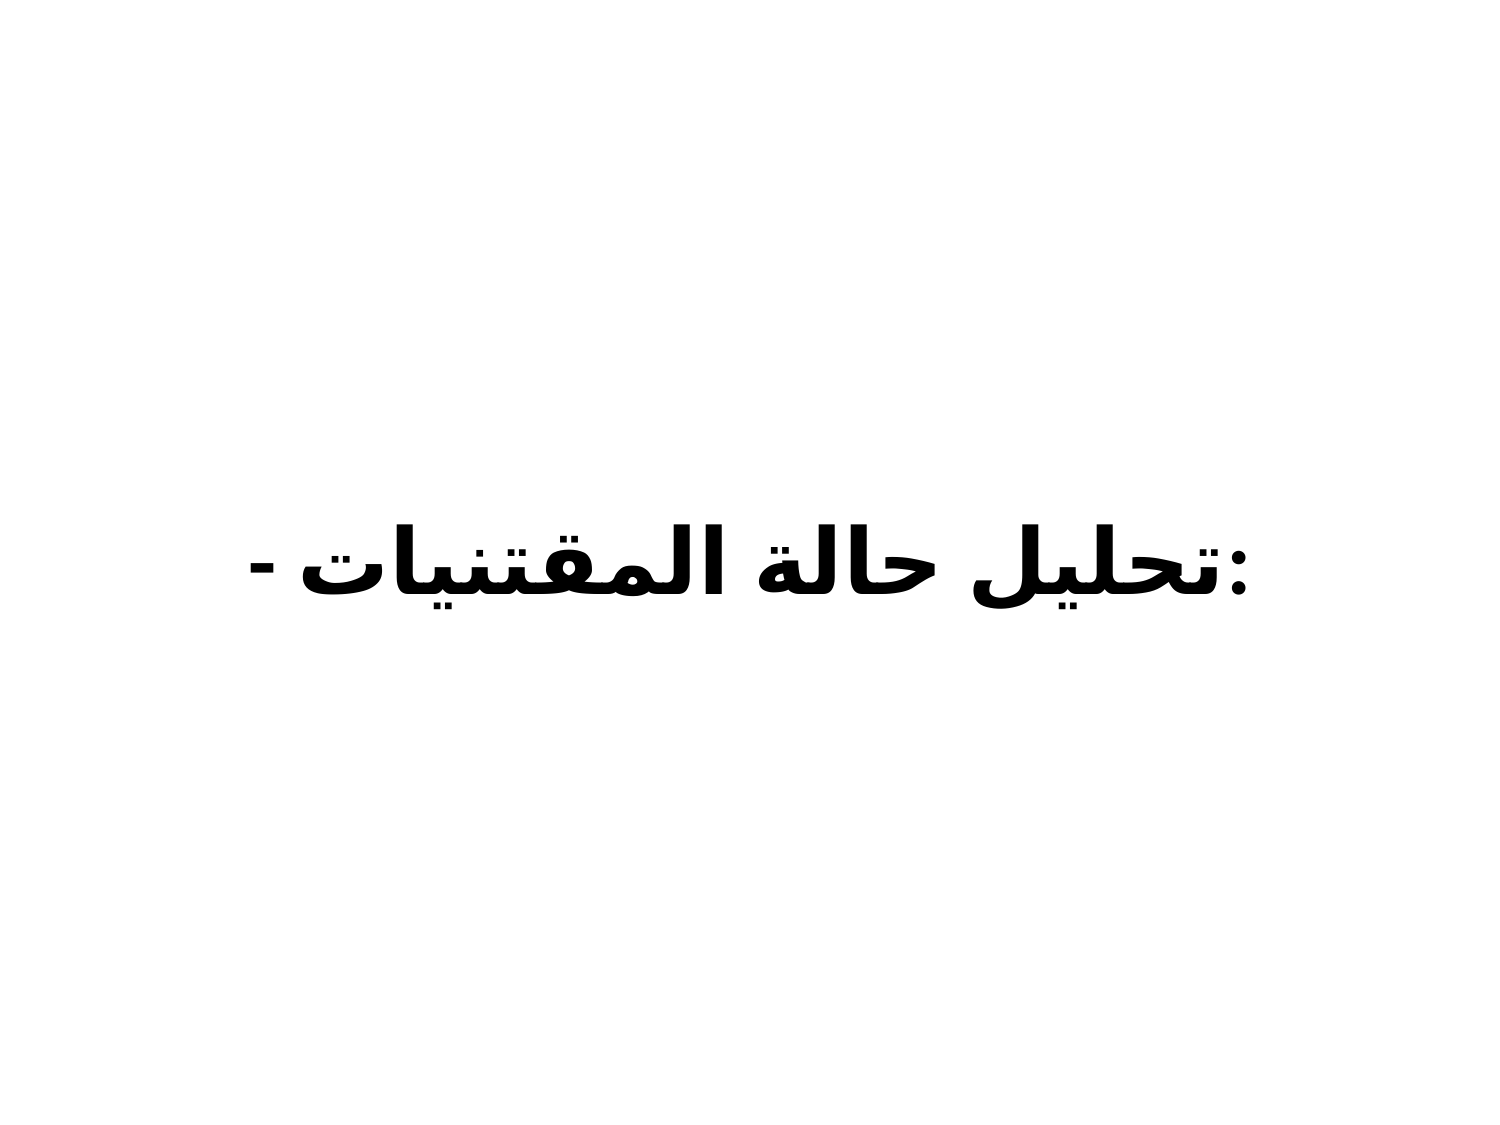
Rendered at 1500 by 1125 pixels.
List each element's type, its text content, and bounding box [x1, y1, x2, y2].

title - تحليل حالة المقتنيات: [75, 45, 1425, 1071]
